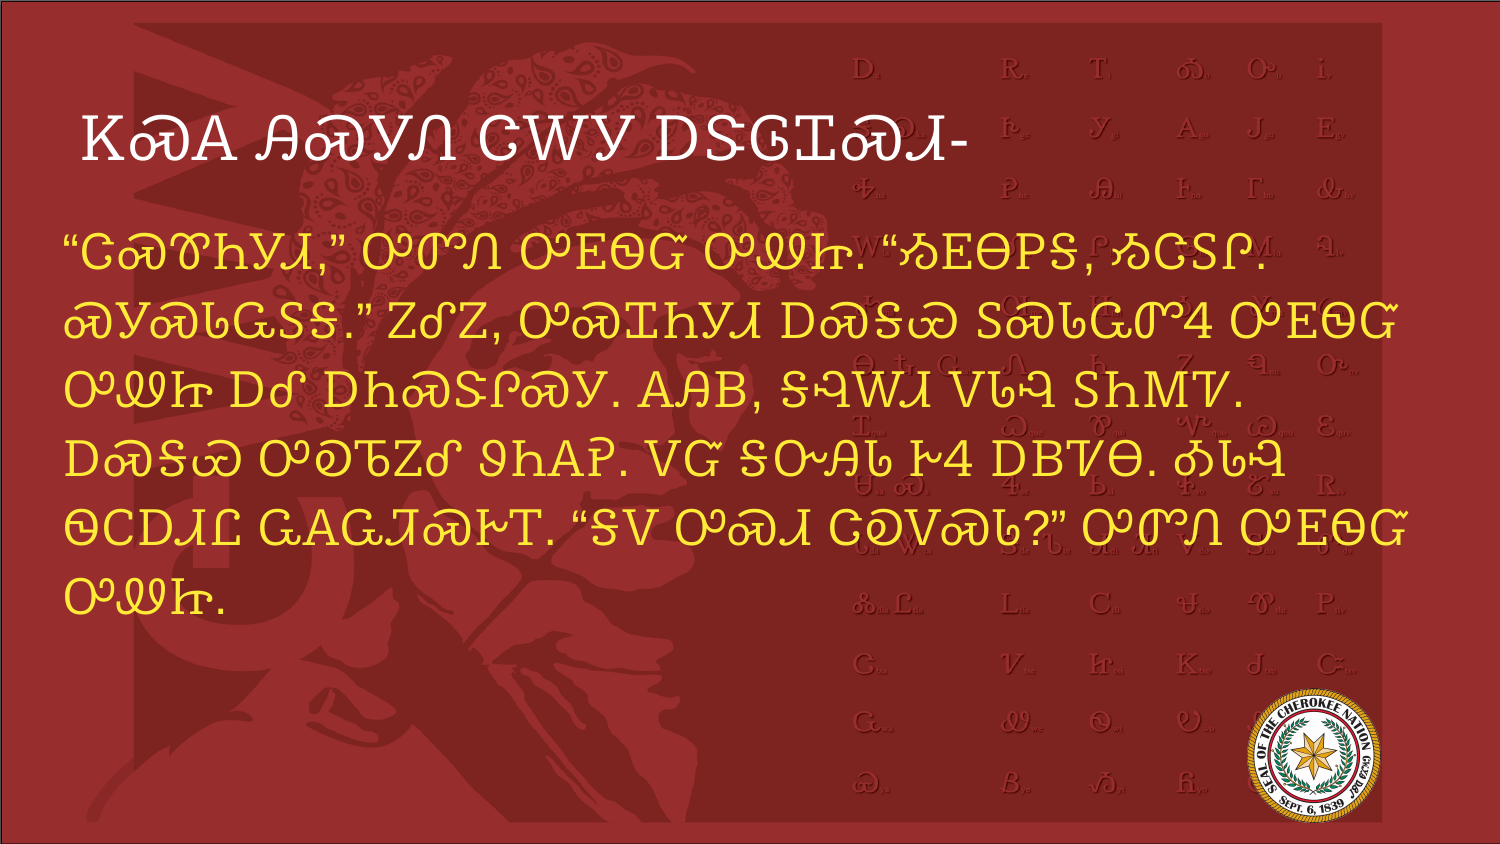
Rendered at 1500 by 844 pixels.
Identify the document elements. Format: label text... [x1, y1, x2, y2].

list “ᏣᏍᏈᏂᎩᏗ,” ᎤᏛᏁ ᎤᎬᏫᏳ ᎤᏪᏥ. “ᏱᎬᎾᏢᎦ, ᏱᏣᏚᎵ. ᏍᎩᏍᏓᏩᏚᎦ.” ᏃᎴᏃ, ᎤᏍᏆᏂᎩᏗ ᎠᏍᎦᏯ ᏚᏍᏓᏩᏛᏎ ᎤᎬᏫᏳ ᎤᏪᏥ ᎠᎴ ᎠᏂᏍᏕᎵᏍᎩ. ᎪᎯᏴ, ᎦᎸᎳᏗ ᏙᏓᎸ ᏚᏂᎷᏤ. ᎠᏍᎦᏯ ᎤᎧᏖᏃᎴ ᏭᏂᎪᎮ. ᏙᏳ ᎦᏅᎯᏓ ᎨᏎ ᎠᏴᏤᎾ. ᎣᏓᎸ ᏫᏟᎠᏗᏝ ᏩᎪᏩᏘᏍᎨᎢ. “ᎦᏙ ᎤᏍᏗ ᏣᎧᏙᏍᏓ?” ᎤᏛᏁ ᎤᎬᏫᏳ ᎤᏪᏥ. [47, 195, 1453, 806]
title ᏦᏍᎪ ᎯᏍᎩᏁ ᏣᎳᎩ ᎠᏕᎶᏆᏍᏗ- [63, 75, 1437, 188]
picture [0, 0, 1500, 844]
